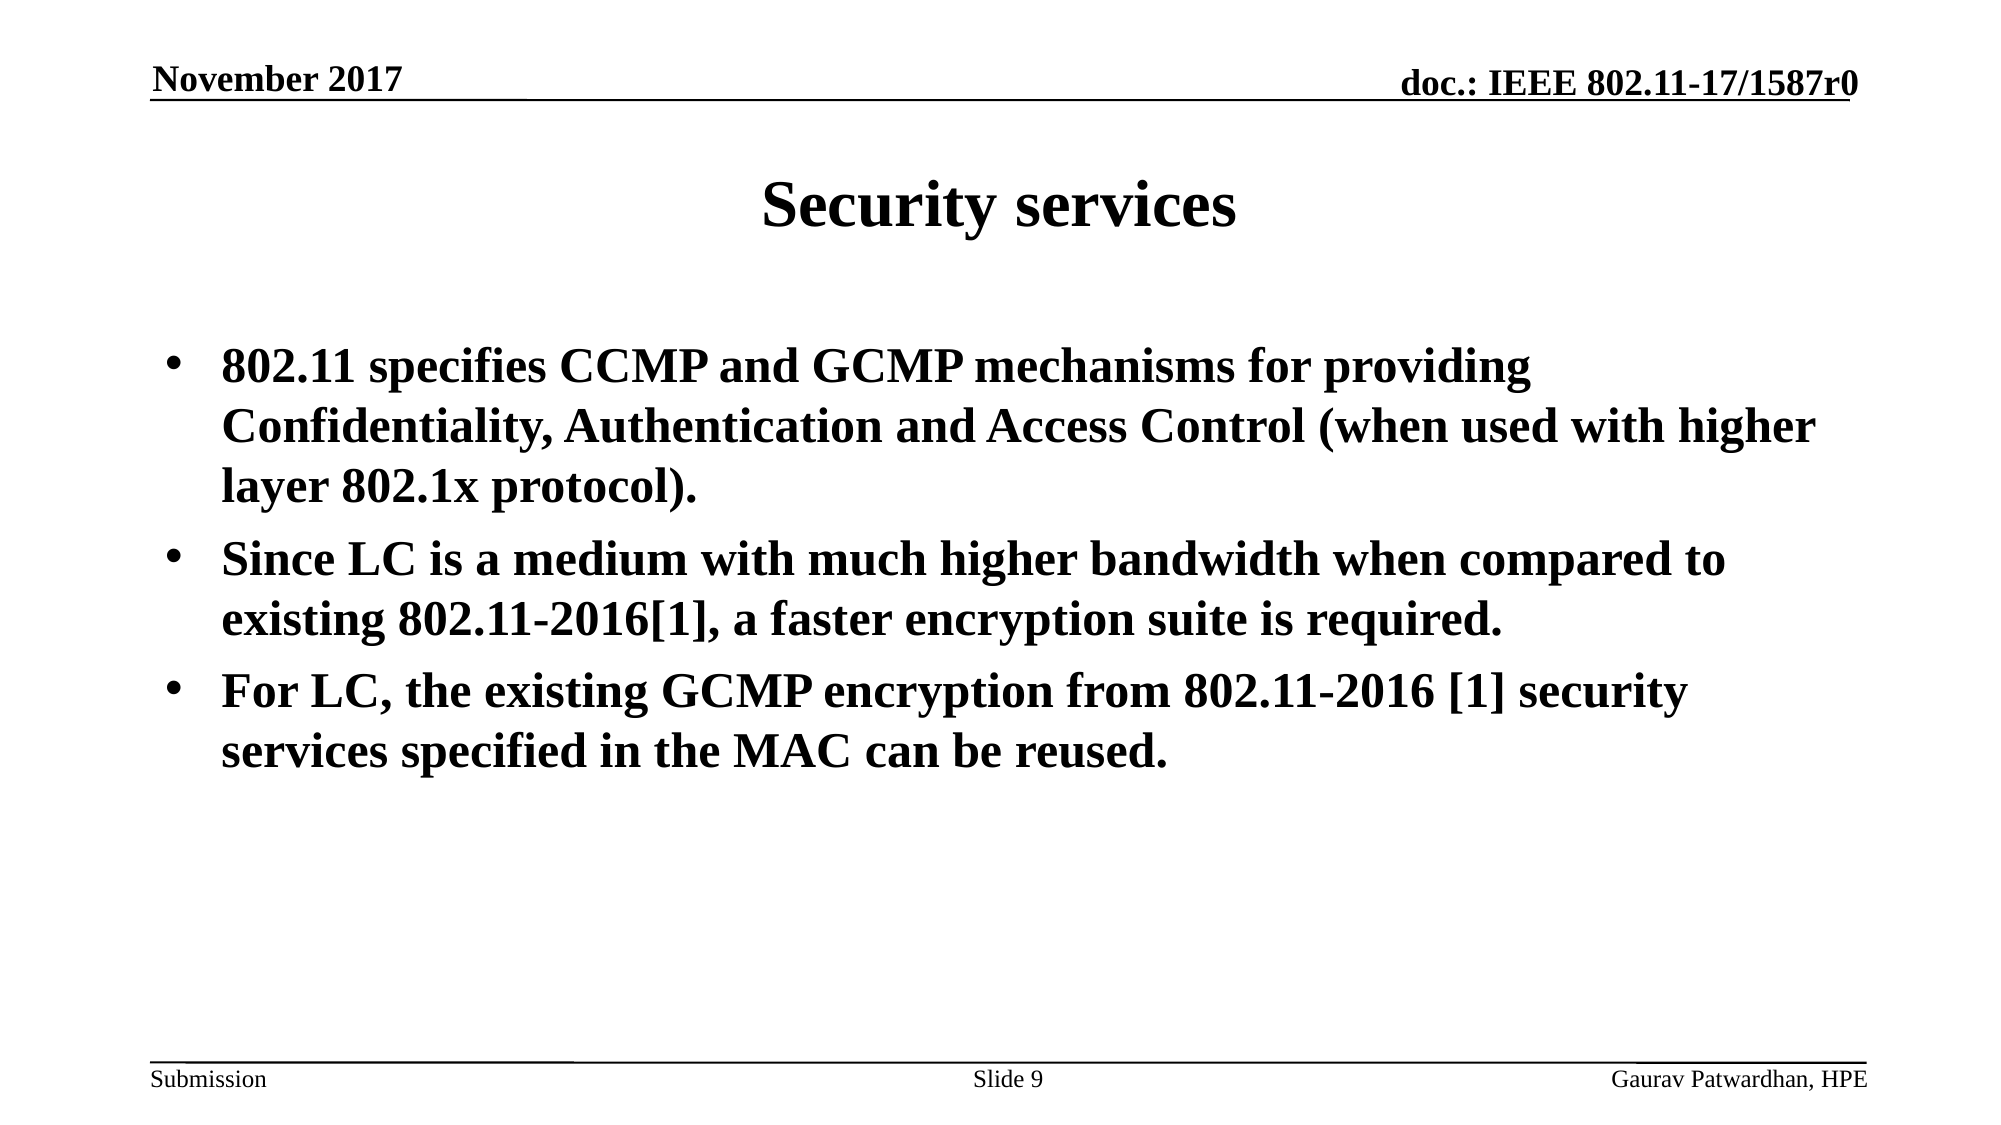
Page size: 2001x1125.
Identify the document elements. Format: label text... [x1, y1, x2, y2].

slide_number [152, 54, 563, 100]
title Security services [149, 112, 1850, 288]
footer Gaurav Patwardhan, HPE [1171, 1061, 1869, 1093]
slide_number Slide 9 [950, 1061, 1067, 1123]
list 802.11 specifies CCMP and GCMP mechanisms for providing Confidentiality, Authentication and Access Control (when used with higher layer 802.1x protocol). Since LC is a medium with much higher bandwidth when compared to existing 802.11-2016[1], a faster encryption suite is required. For LC, the existing GCMP encryption from 802.11-2016 [1] security services specified in the MAC can be reused. [149, 324, 1850, 1000]
